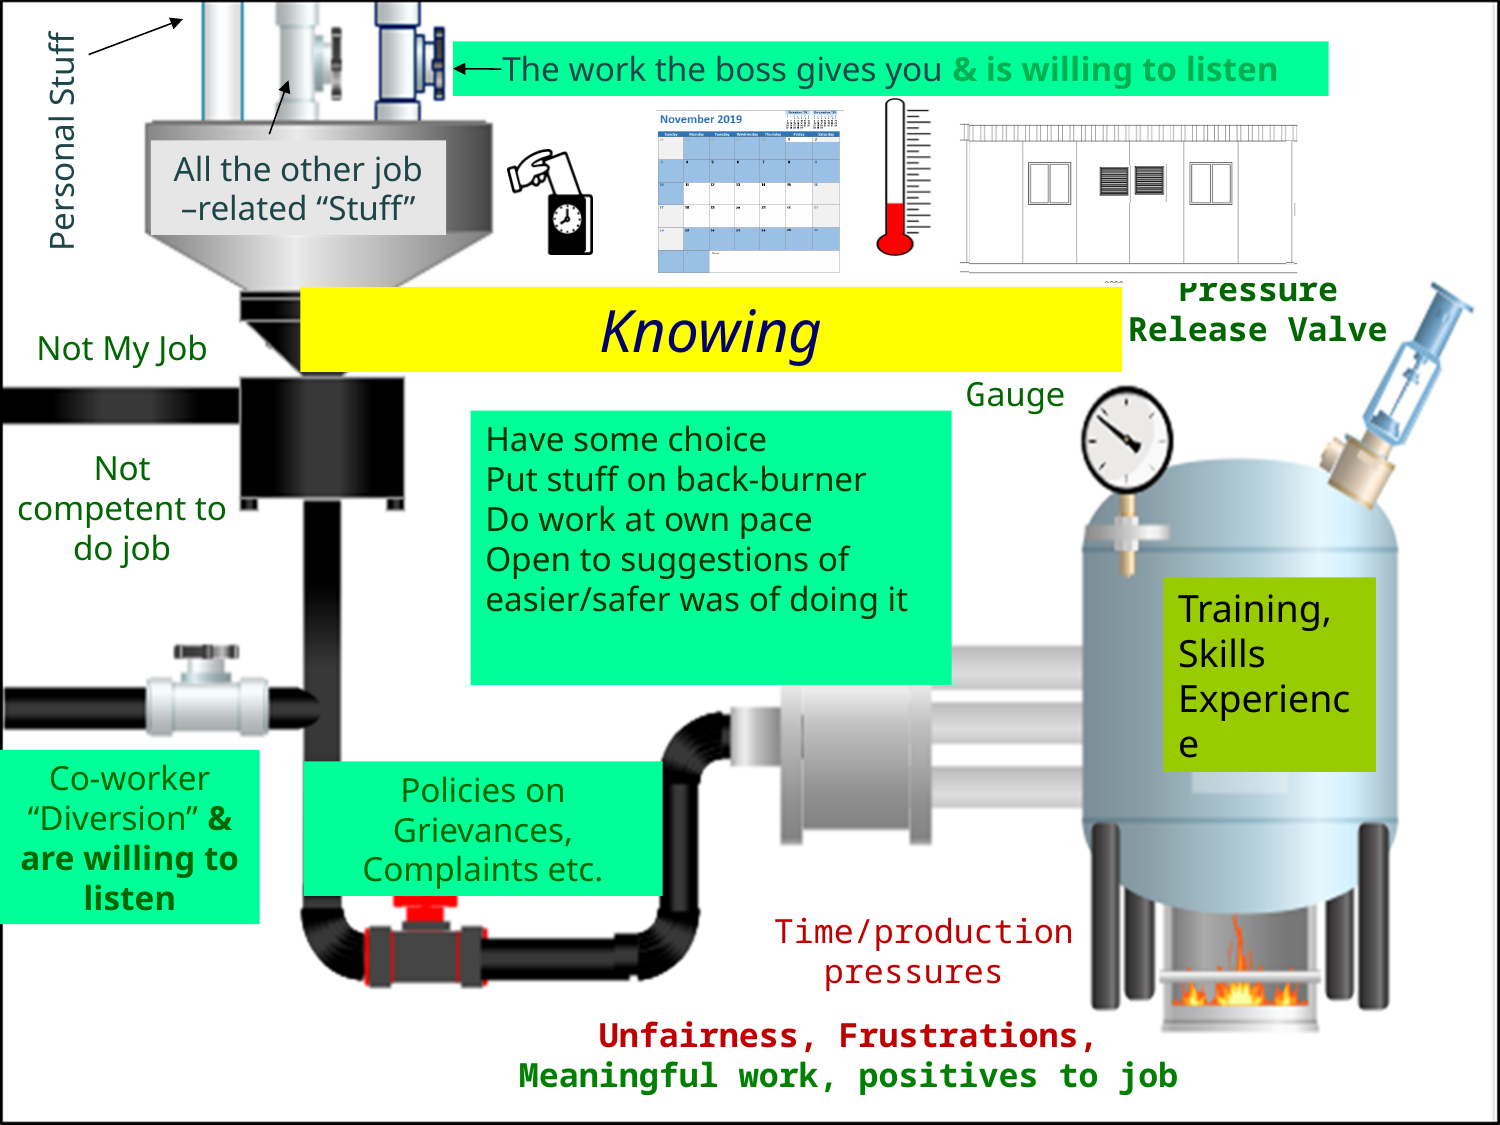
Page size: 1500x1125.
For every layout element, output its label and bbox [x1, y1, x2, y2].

picture [0, 0, 1500, 1125]
text_box [269, 80, 289, 135]
text_box [88, 18, 184, 55]
